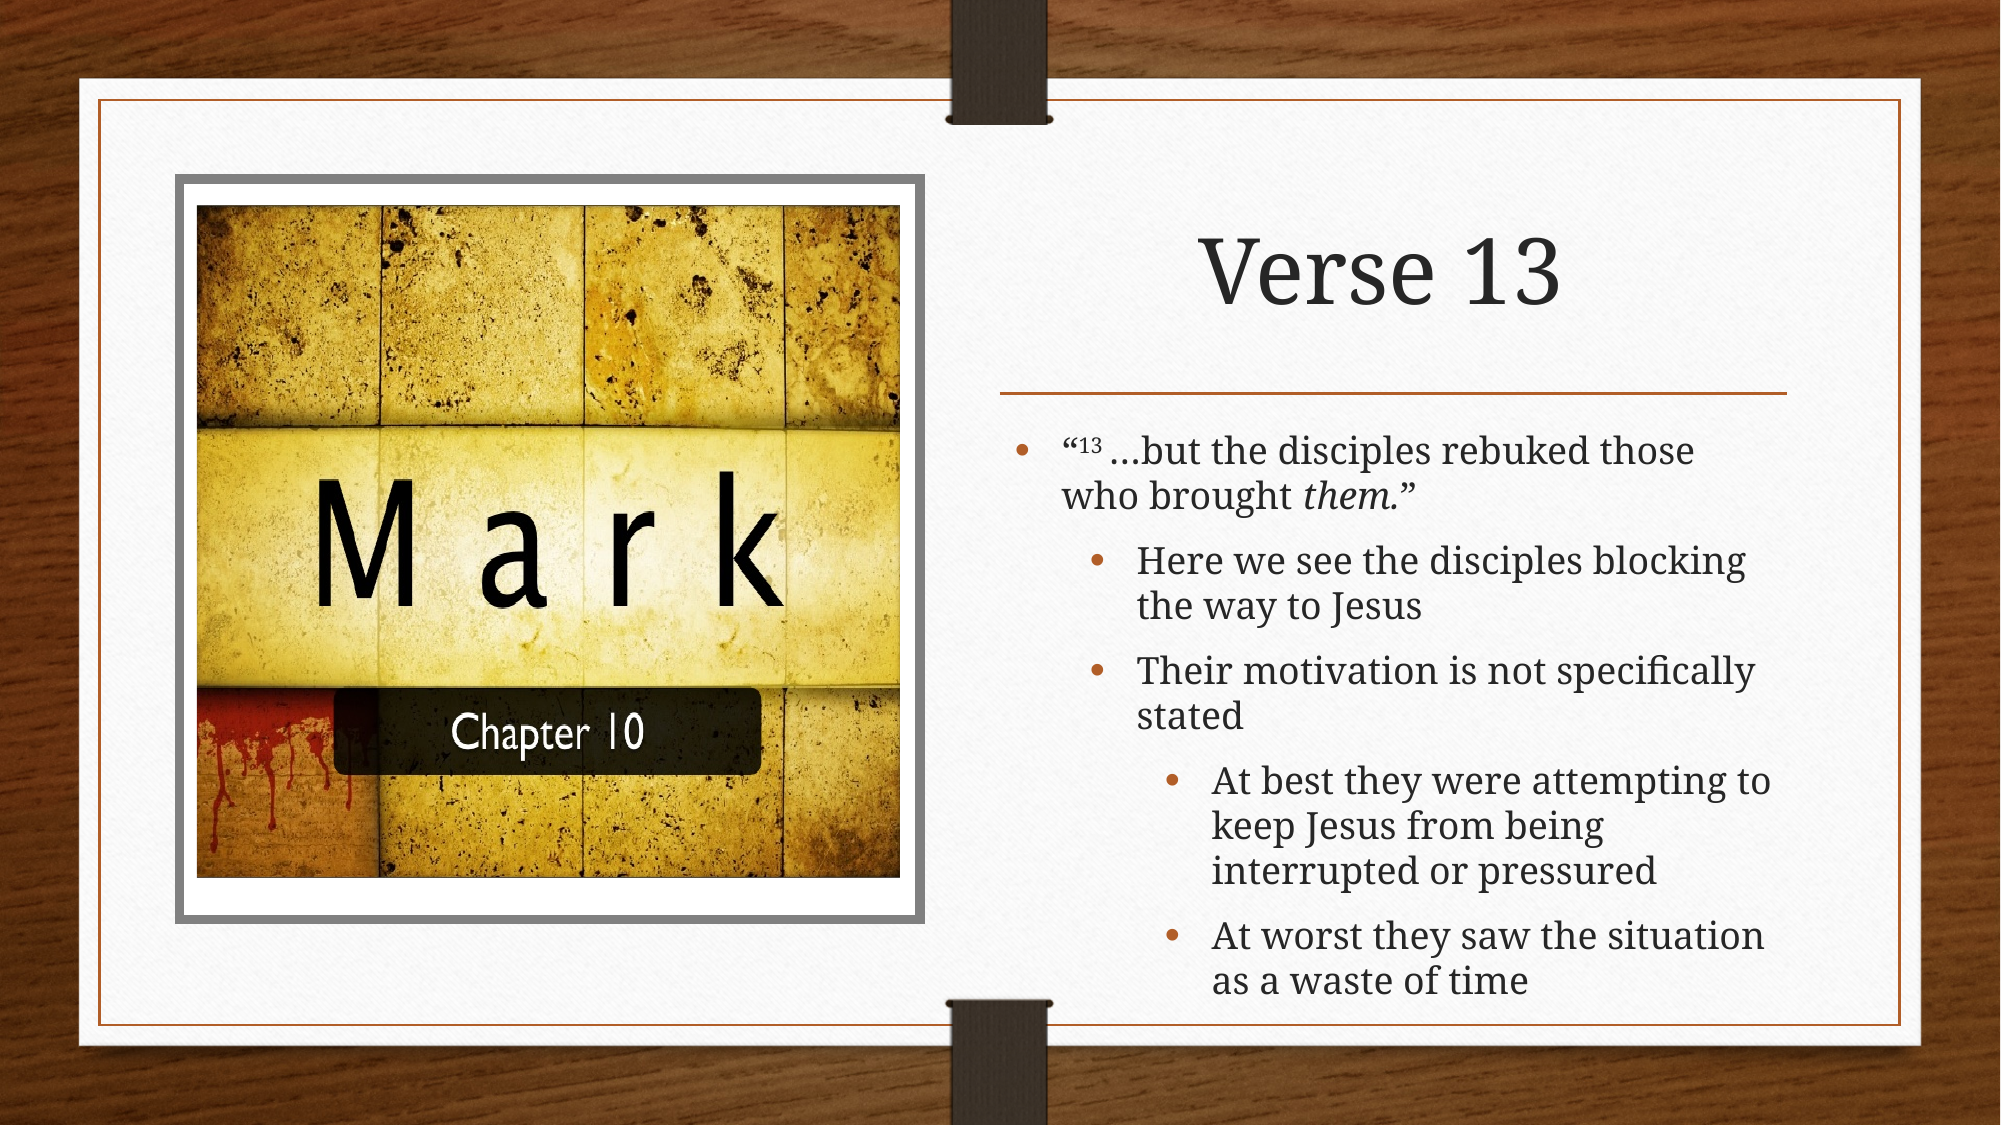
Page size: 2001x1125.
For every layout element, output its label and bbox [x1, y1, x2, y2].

picture [196, 204, 901, 878]
text_box [0, 0, 2000, 1125]
